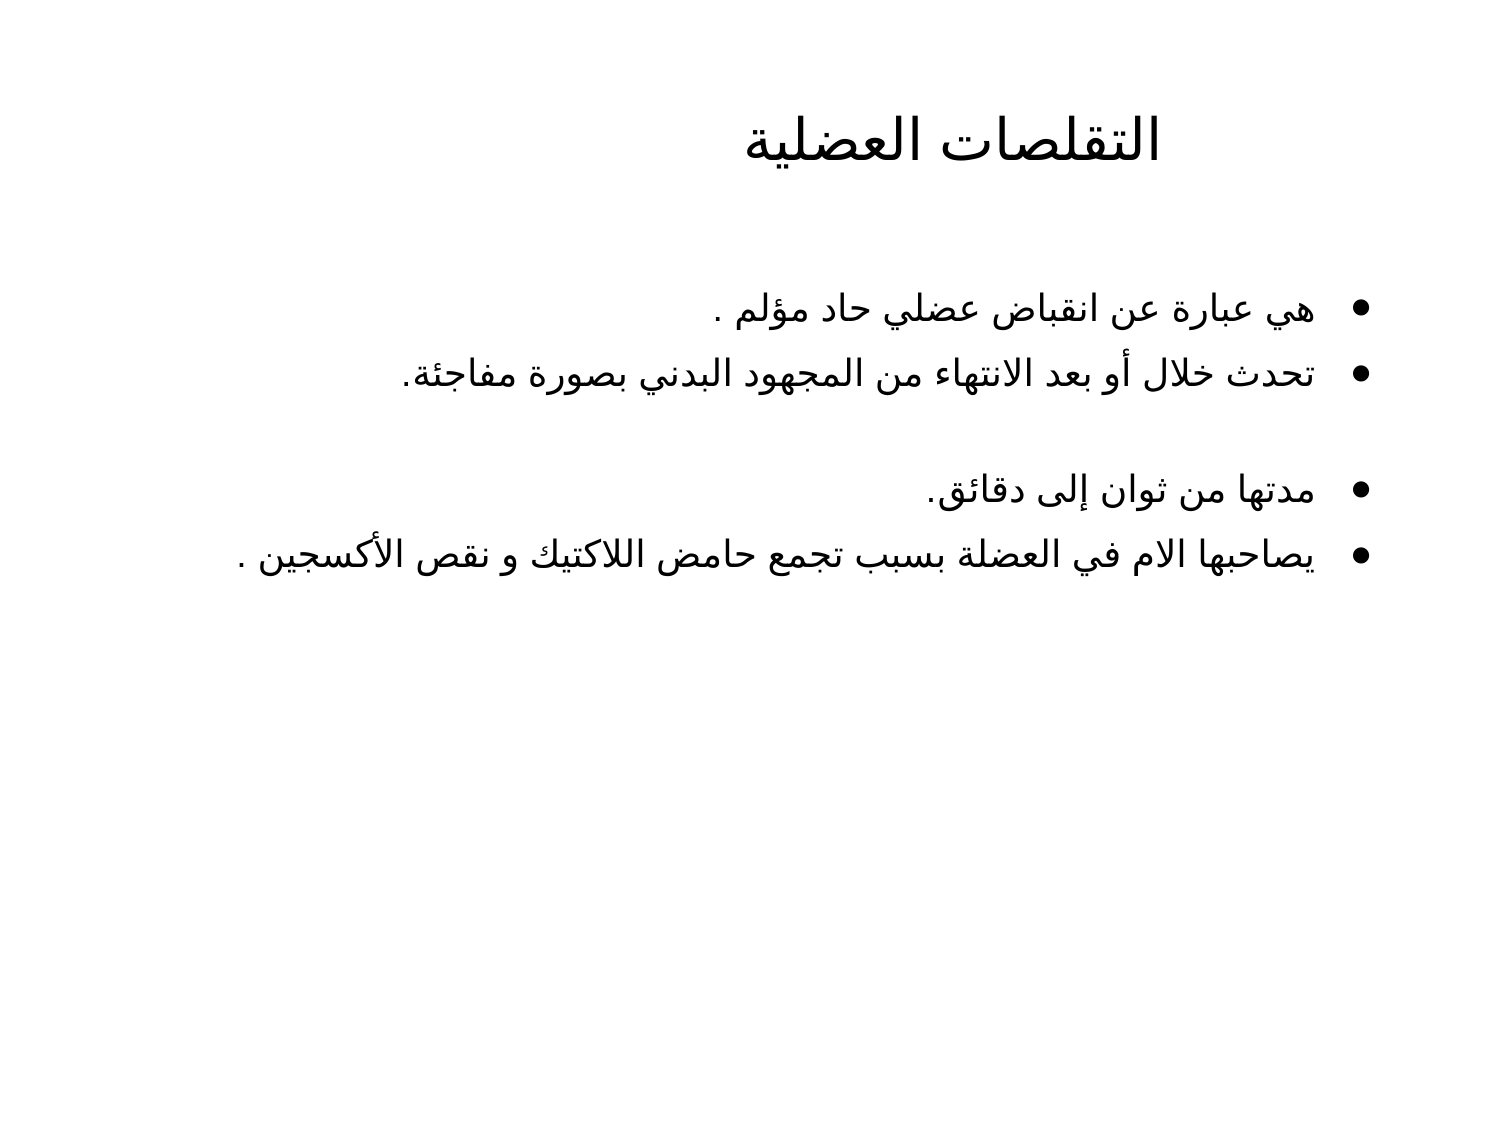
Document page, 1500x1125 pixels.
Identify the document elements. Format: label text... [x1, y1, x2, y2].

title التقلصات العضلية [112, 37, 1388, 238]
list هي عبارة عن انقباض عضلي حاد مؤلم . تحدث خلال أو بعد الانتهاء من المجهود البدني بصورة مفاجئة. مدتها من ثوان إلى دقائق. يصاحبها الام في العضلة بسبب تجمع حامض اللاكتيك و نقص الأكسجين . [112, 269, 1388, 1000]
